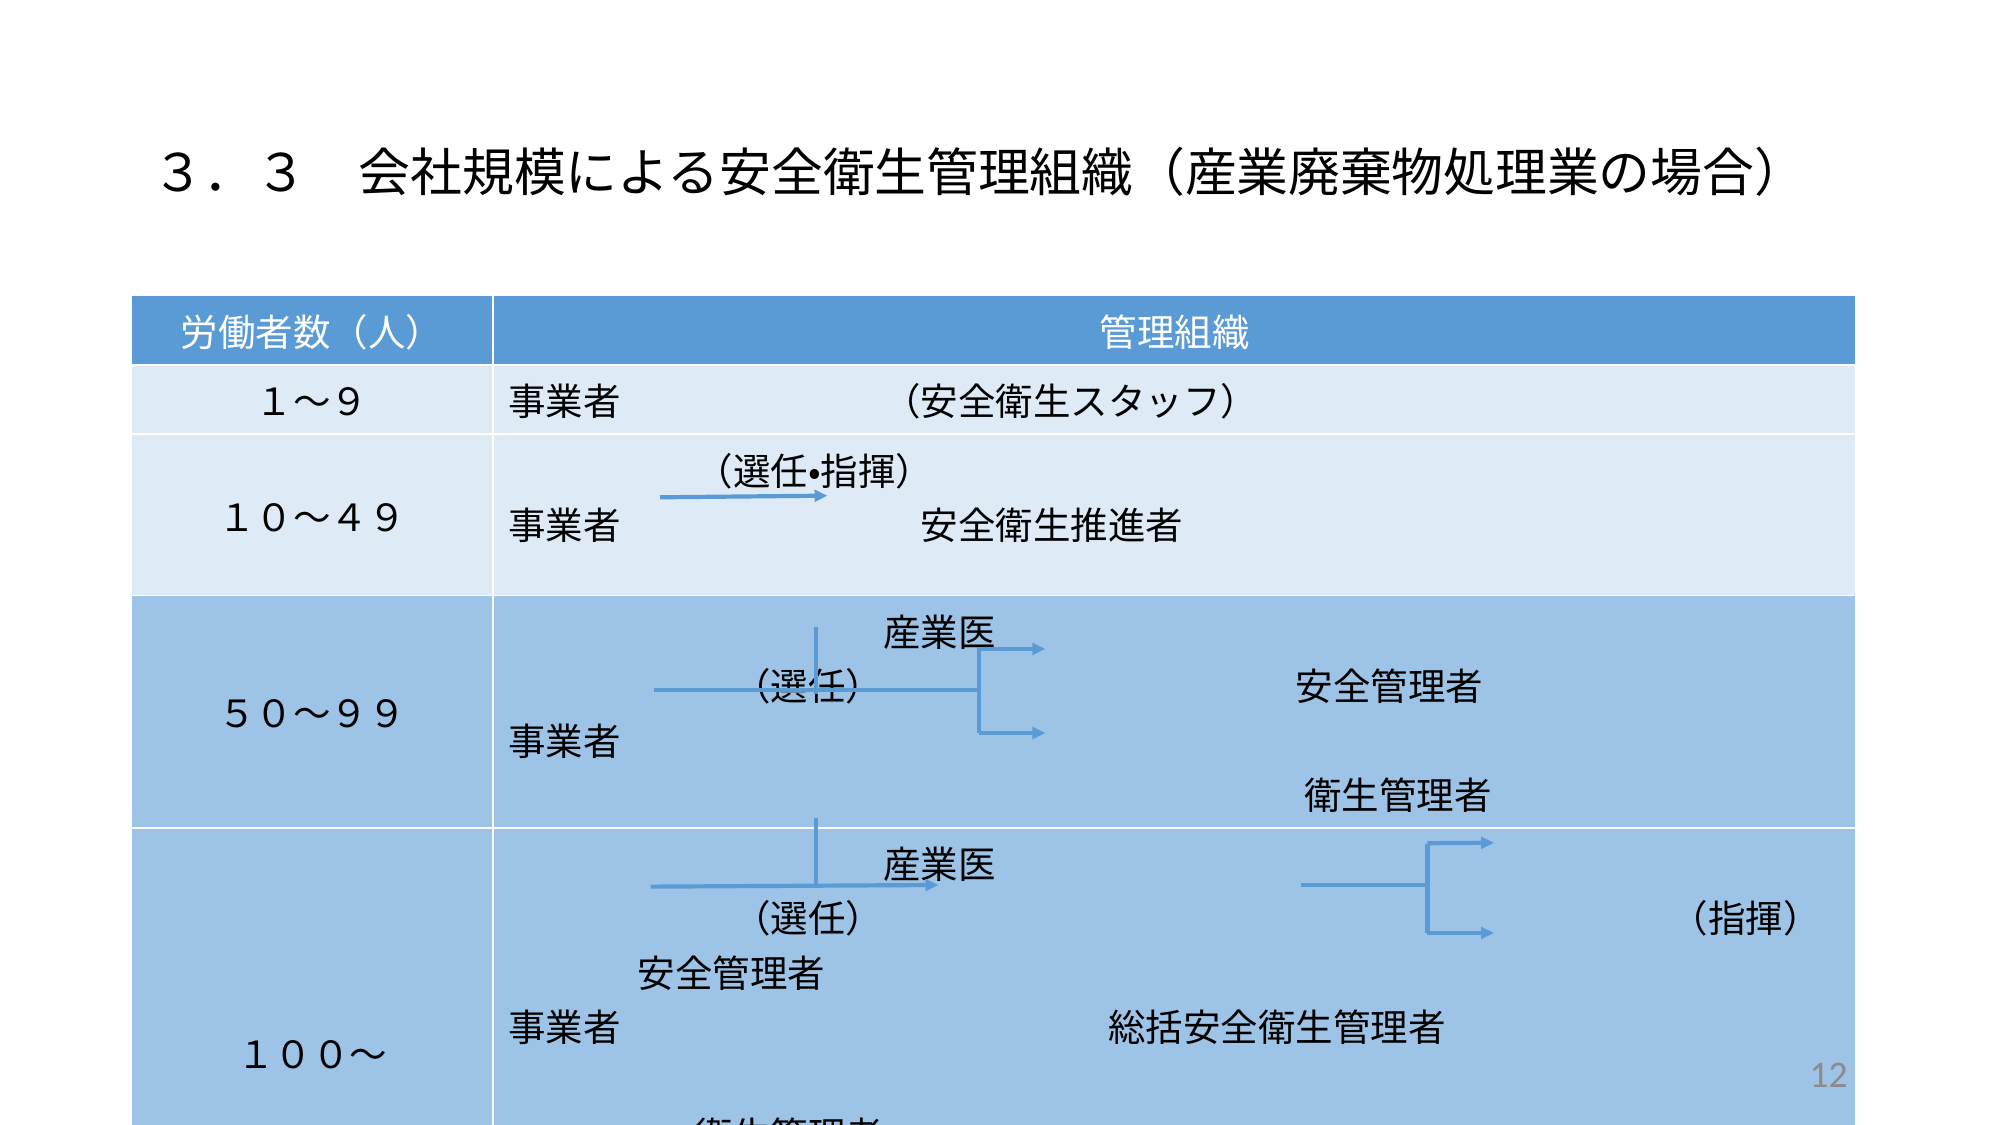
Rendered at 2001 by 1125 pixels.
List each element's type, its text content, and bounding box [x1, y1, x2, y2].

table_cell （選任・指揮） 事業者 安全衛生推進者 [494, 435, 1855, 595]
table_header 労働者数（人） [132, 296, 492, 364]
table_cell 産業医 （選任） （指揮） 安全管理者 事業者 総括安全衛生管理者 衛生管理者 [494, 829, 1855, 1125]
text_box ３．３ 会社規模による安全衛生管理組織（産業廃棄物処理業の場合） [137, 117, 1863, 233]
slide_number 12 [1412, 1042, 1863, 1103]
table_cell 産業医 （選任） 安全管理者 事業者 衛生管理者 [494, 596, 1855, 827]
table_cell 事業者 （安全衛生スタッフ） [494, 366, 1855, 433]
table_cell ５０～９９ [132, 596, 492, 827]
table_header 管理組織 [494, 296, 1855, 364]
table_cell １～９ [132, 366, 492, 433]
table_cell １００～ [132, 829, 492, 1125]
table_cell １０～４９ [132, 435, 492, 595]
